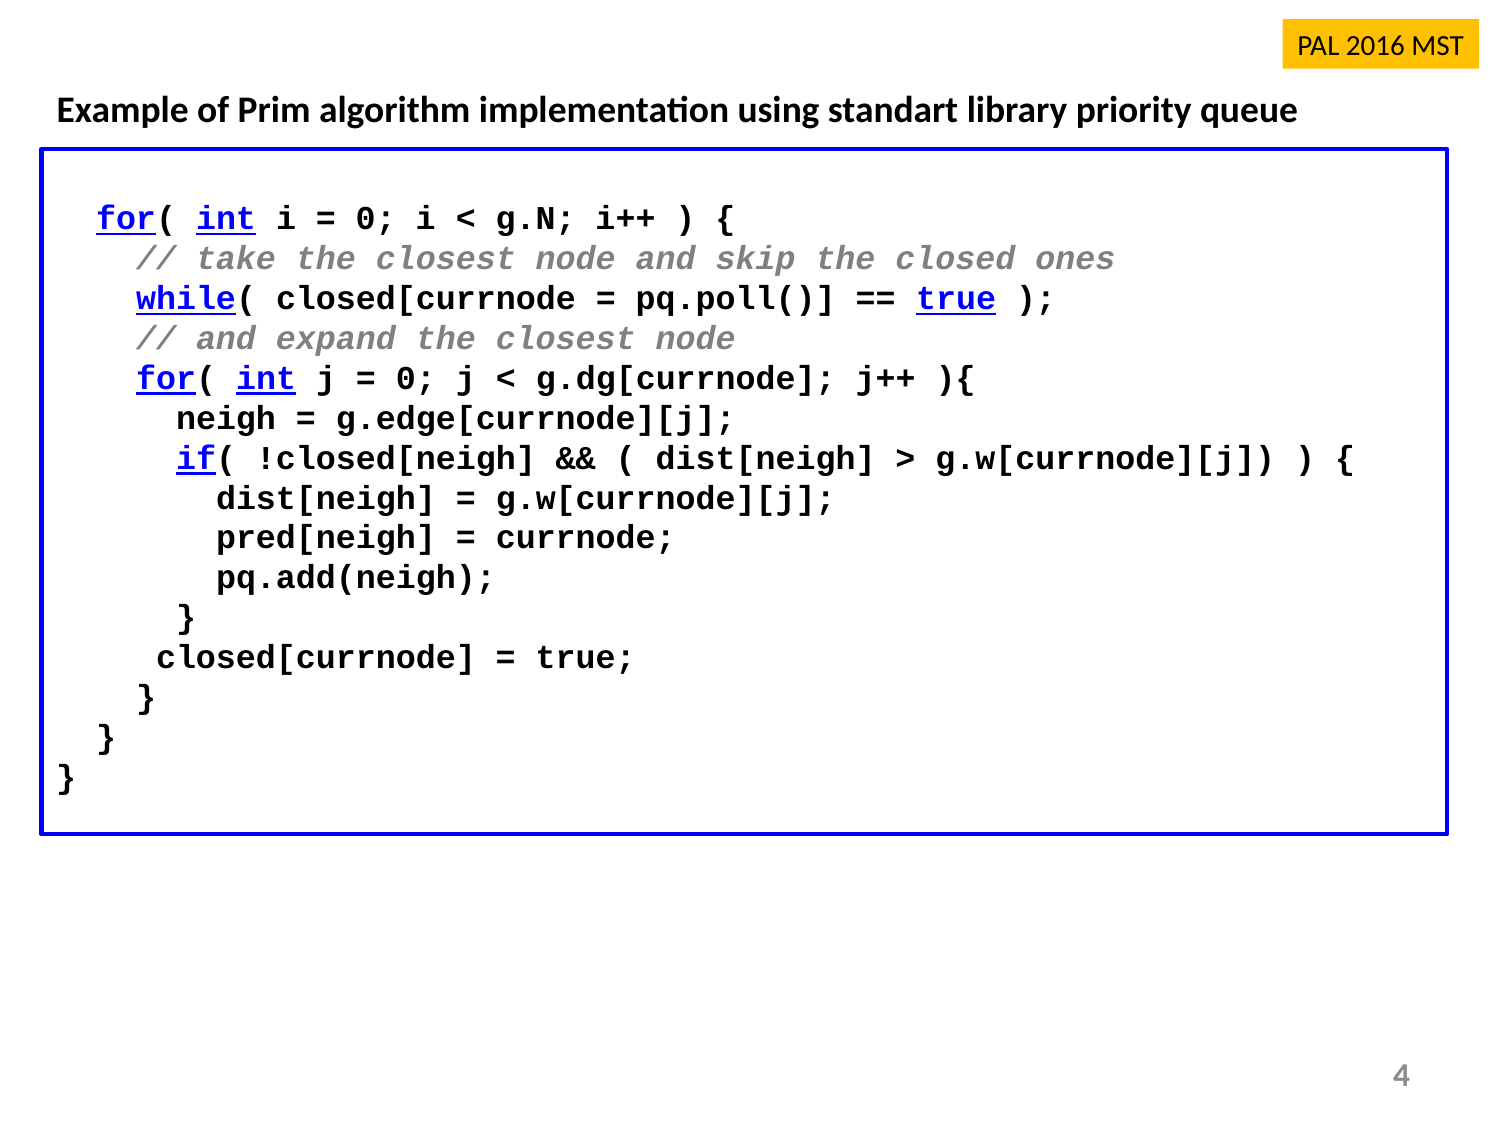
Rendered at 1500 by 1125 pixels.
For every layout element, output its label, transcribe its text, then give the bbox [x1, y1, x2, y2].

text_box Example of Prim algorithm implementation using standart library priority queue [41, 78, 1315, 138]
text_box for( int i = 0; i < g.N; i++ ) { // take the closest node and skip the closed ones while( closed[currnode = pq.poll()] == true ); // and expand the closest node for( int j = 0; j < g.dg[currnode]; j++ ){ neigh = g.edge[currnode][j]; if( !closed[neigh] && ( dist[neigh] > g.w[currnode][j]) ) { dist[neigh] = g.w[currnode][j]; pred[neigh] = currnode; pq.add(neigh); } closed[currnode] = true; } } } [41, 149, 1447, 835]
text_box PAL 2016 MST [1282, 19, 1480, 69]
slide_number 4 [1074, 1042, 1425, 1103]
